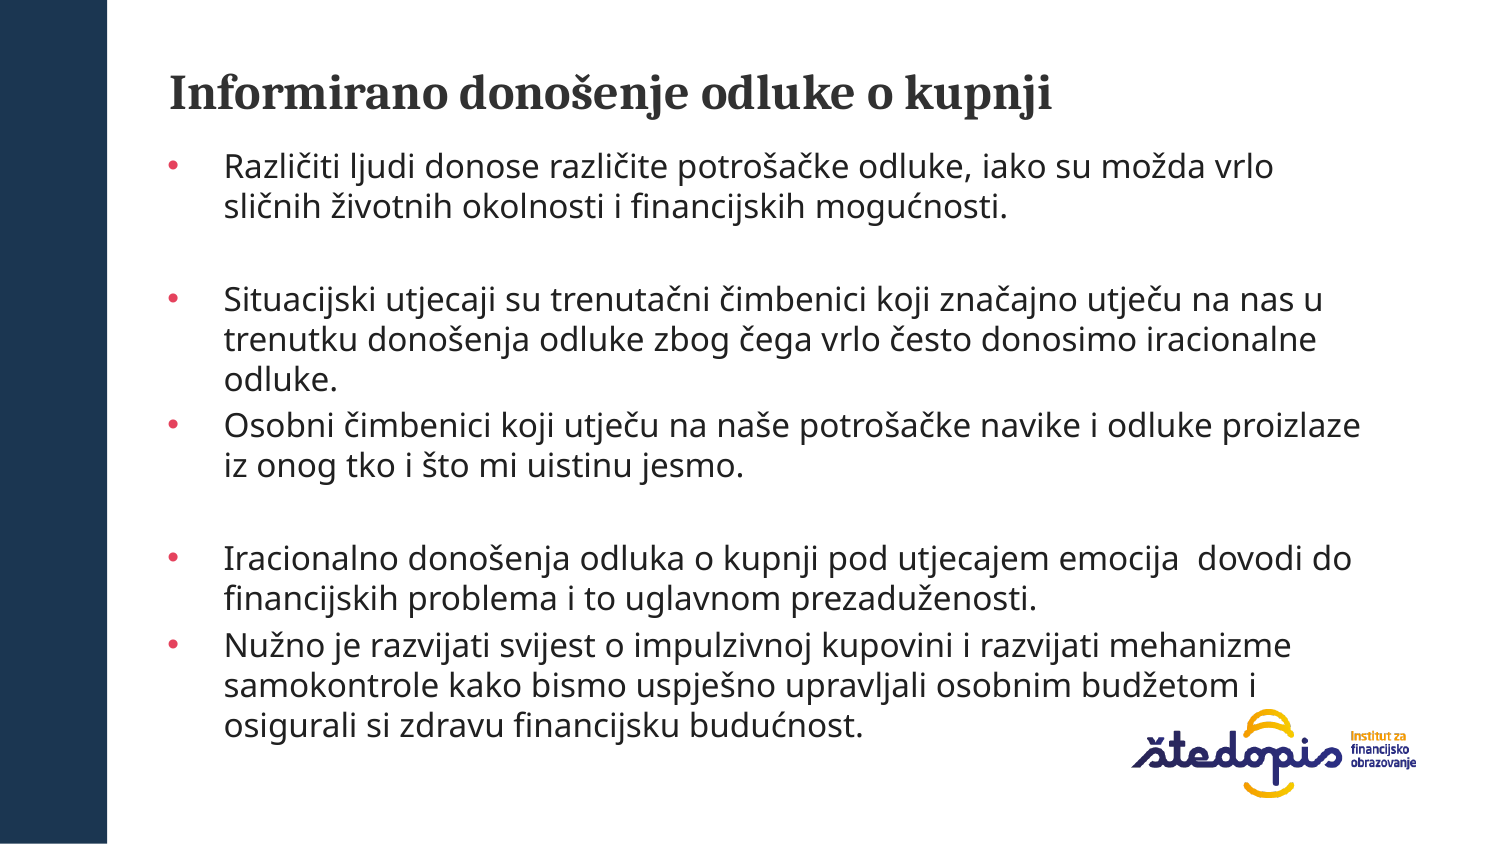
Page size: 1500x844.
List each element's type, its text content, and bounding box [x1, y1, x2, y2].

text_box Različiti ljudi donose različite potrošačke odluke, iako su možda vrlo sličnih životnih okolnosti i financijskih mogućnosti. Situacijski utjecaji su trenutačni čimbenici koji značajno utječu na nas u trenutku donošenja odluke zbog čega vrlo često donosimo iracionalne odluke. Osobni čimbenici koji utječu na naše potrošačke navike i odluke proizlaze iz onog tko i što mi uistinu jesmo. Iracionalno donošenja odluka o kupnji pod utjecajem emocija dovodi do financijskih problema i to uglavnom prezaduženosti. Nužno je razvijati svijest o impulzivnoj kupovini i razvijati mehanizme samokontrole kako bismo uspješno upravljali osobnim budžetom i osigurali si zdravu financijsku budućnost. [152, 137, 1393, 804]
text_box [0, 0, 108, 844]
text_box Informirano donošenje odluke o kupnji [155, 34, 1359, 127]
picture [1393, 709, 1416, 798]
